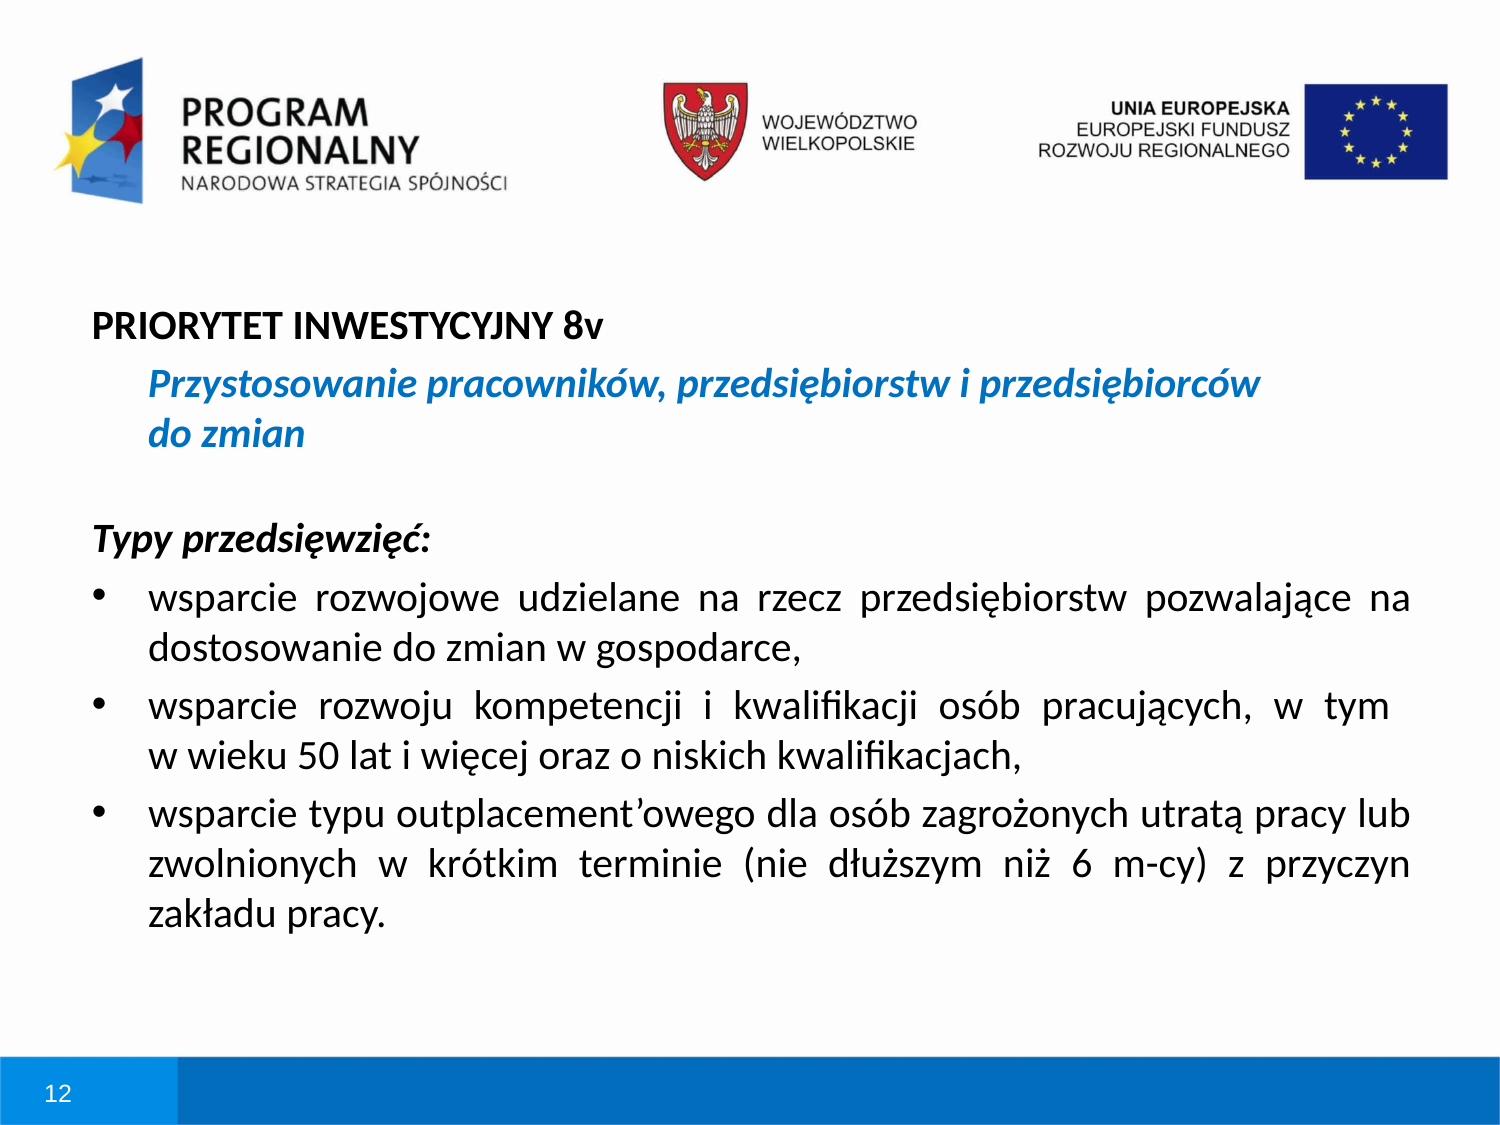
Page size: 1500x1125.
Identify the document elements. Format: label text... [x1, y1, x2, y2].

list PRIORYTET INWESTYCYJNY 8v Przystosowanie pracowników, przedsiębiorstw i przedsiębiorców do zmian Typy przedsięwzięć: wsparcie rozwojowe udzielane na rzecz przedsiębiorstw pozwalające na dostosowanie do zmian w gospodarce, wsparcie rozwoju kompetencji i kwalifikacji osób pracujących, w tym w wieku 50 lat i więcej oraz o niskich kwalifikacjach, wsparcie typu outplacement’owego dla osób zagrożonych utratą pracy lub zwolnionych w krótkim terminie (nie dłuższym niż 6 m-cy) z przyczyn zakładu pracy. [76, 231, 1427, 958]
picture [0, 0, 1500, 1125]
